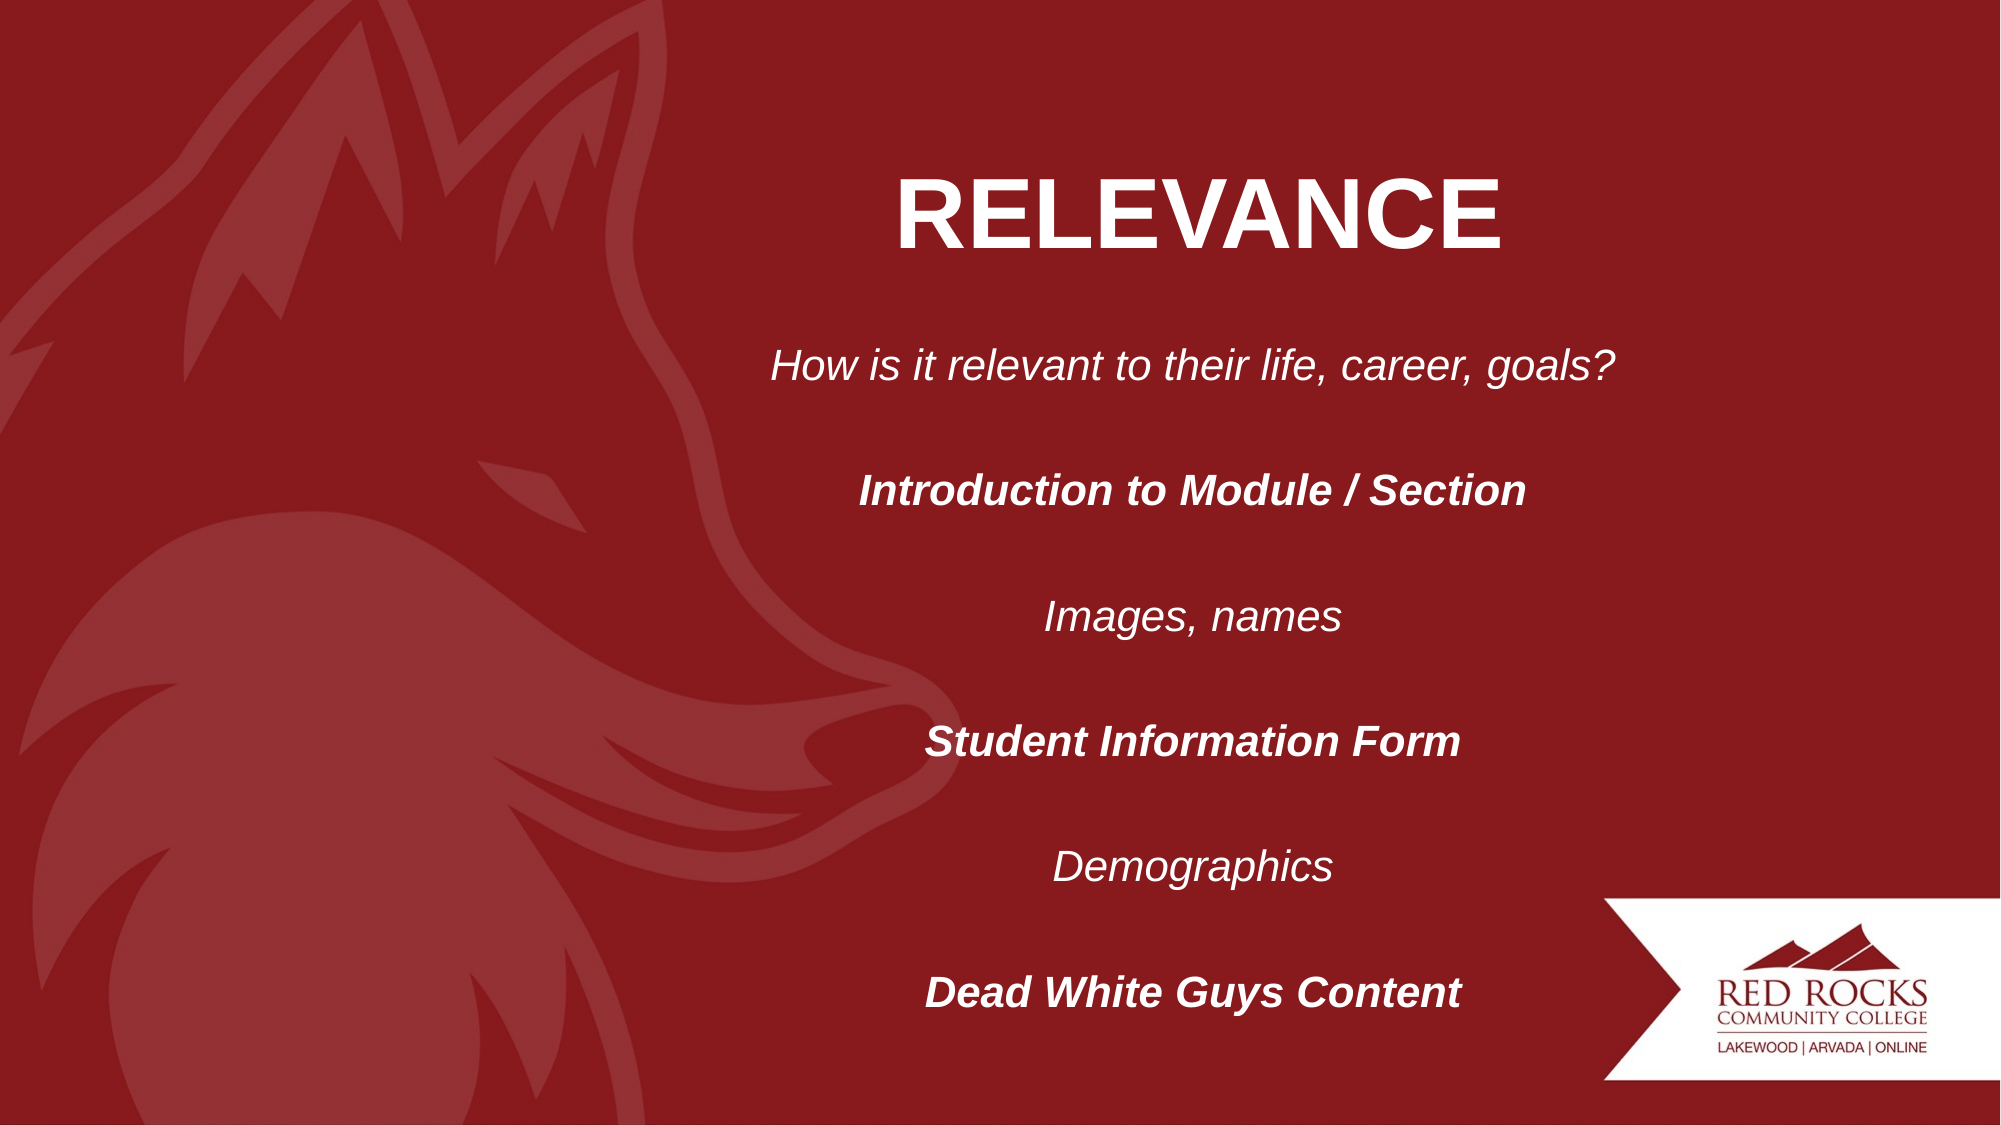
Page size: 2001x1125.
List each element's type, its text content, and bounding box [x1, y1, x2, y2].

title RELEVANCE [740, 107, 1660, 325]
picture [0, 0, 2001, 1125]
list How is it relevant to their life, career, goals? Introduction to Module / Section Images, names Student Information Form Demographics Dead White Guys Content [699, 335, 1687, 1033]
